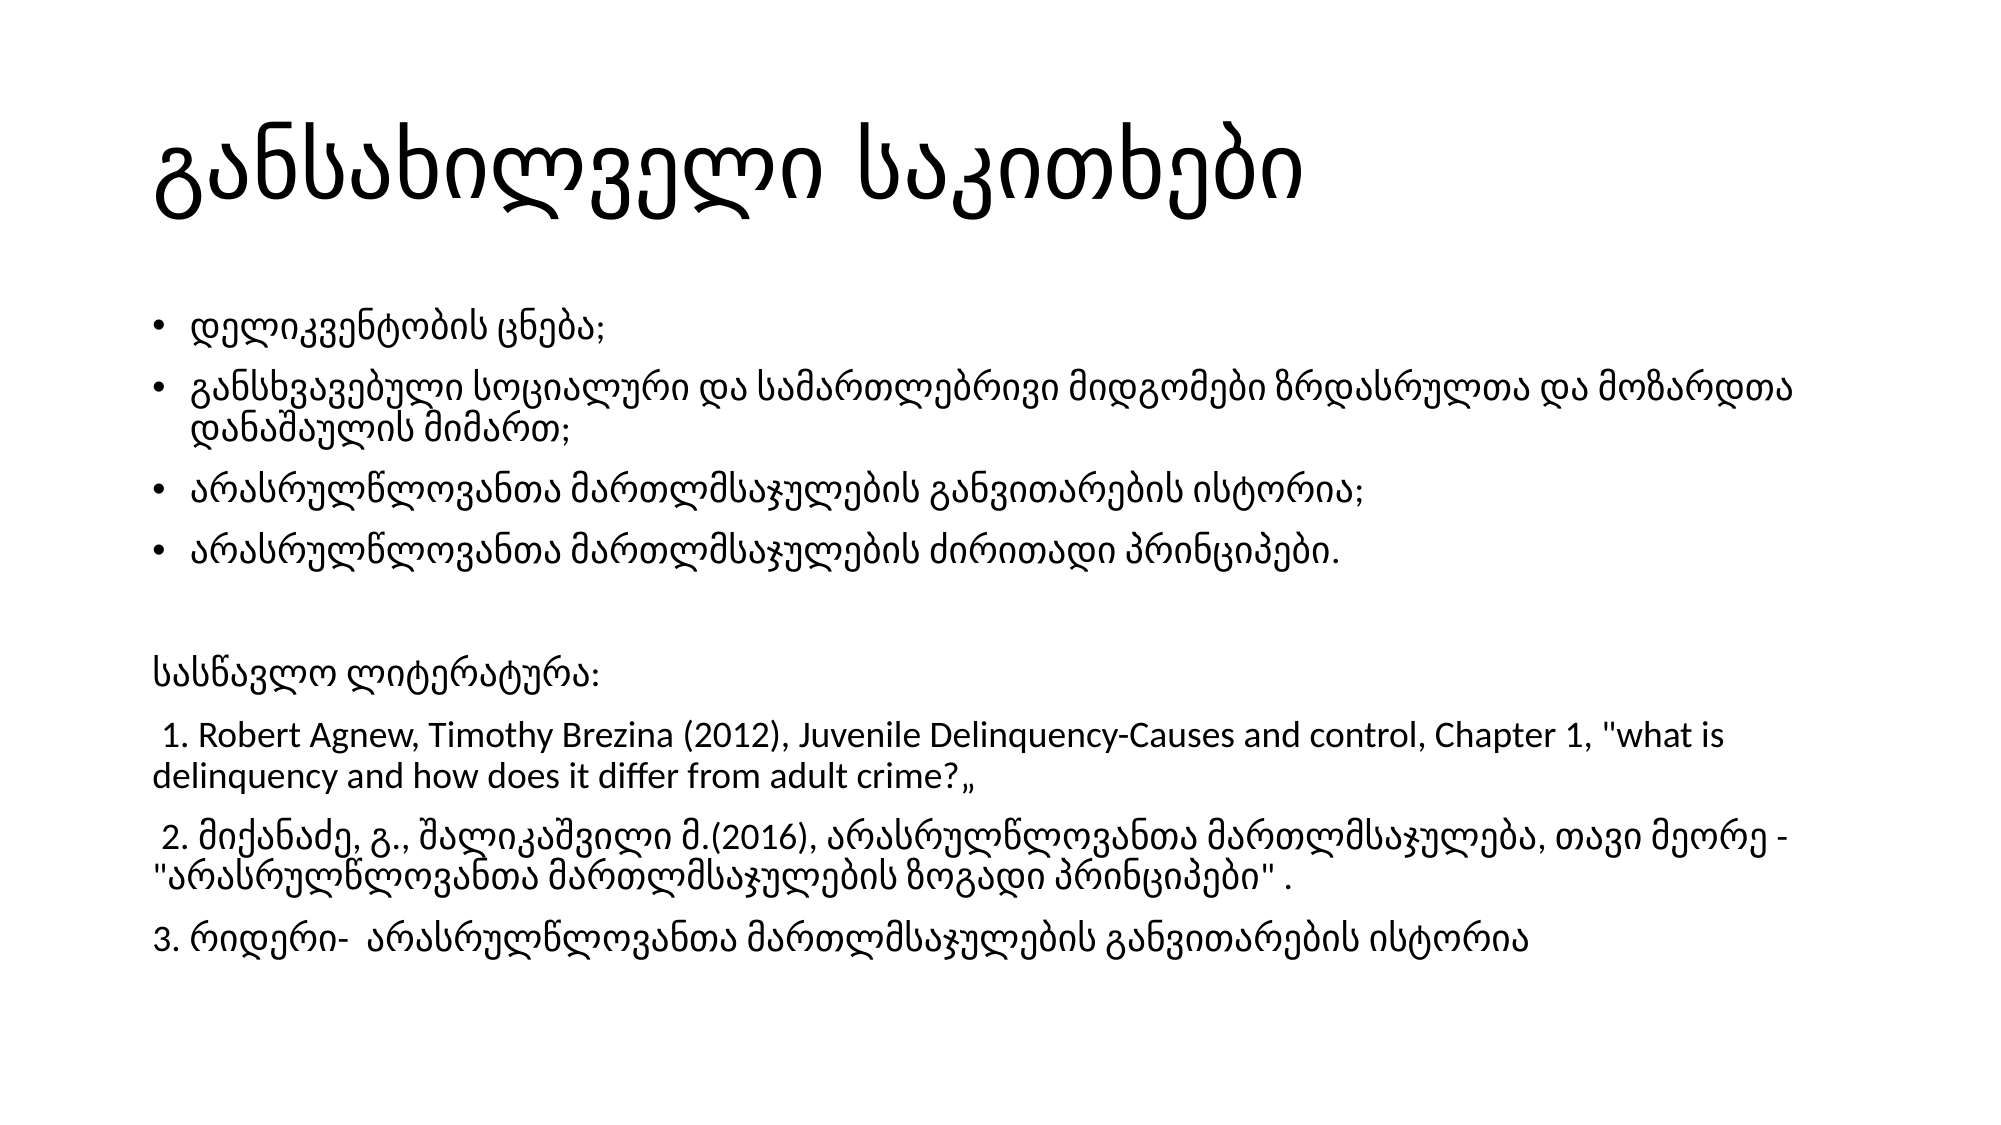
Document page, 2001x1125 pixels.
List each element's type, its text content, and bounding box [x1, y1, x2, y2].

list დელიკვენტობის ცნება; განსხვავებული სოციალური და სამართლებრივი მიდგომები ზრდასრულთა და მოზარდთა დანაშაულის მიმართ; არასრულწლოვანთა მართლმსაჯულების განვითარების ისტორია; არასრულწლოვანთა მართლმსაჯულების ძირითადი პრინციპები. სასწავლო ლიტერატურა: 1. Robert Agnew, Timothy Brezina (2012), Juvenile Delinquency-Causes and control, Chapter 1, "what is delinquency and how does it differ from adult crime?„ 2. მიქანაძე, გ., შალიკაშვილი მ.(2016), არასრულწლოვანთა მართლმსაჯულება, თავი მეორე - "არასრულწლოვანთა მართლმსაჯულების ზოგადი პრინციპები" . 3. რიდერი- არასრულწლოვანთა მართლმსაჯულების განვითარების ისტორია [137, 299, 1863, 1014]
title განსახილველი საკითხები [137, 59, 1863, 278]
